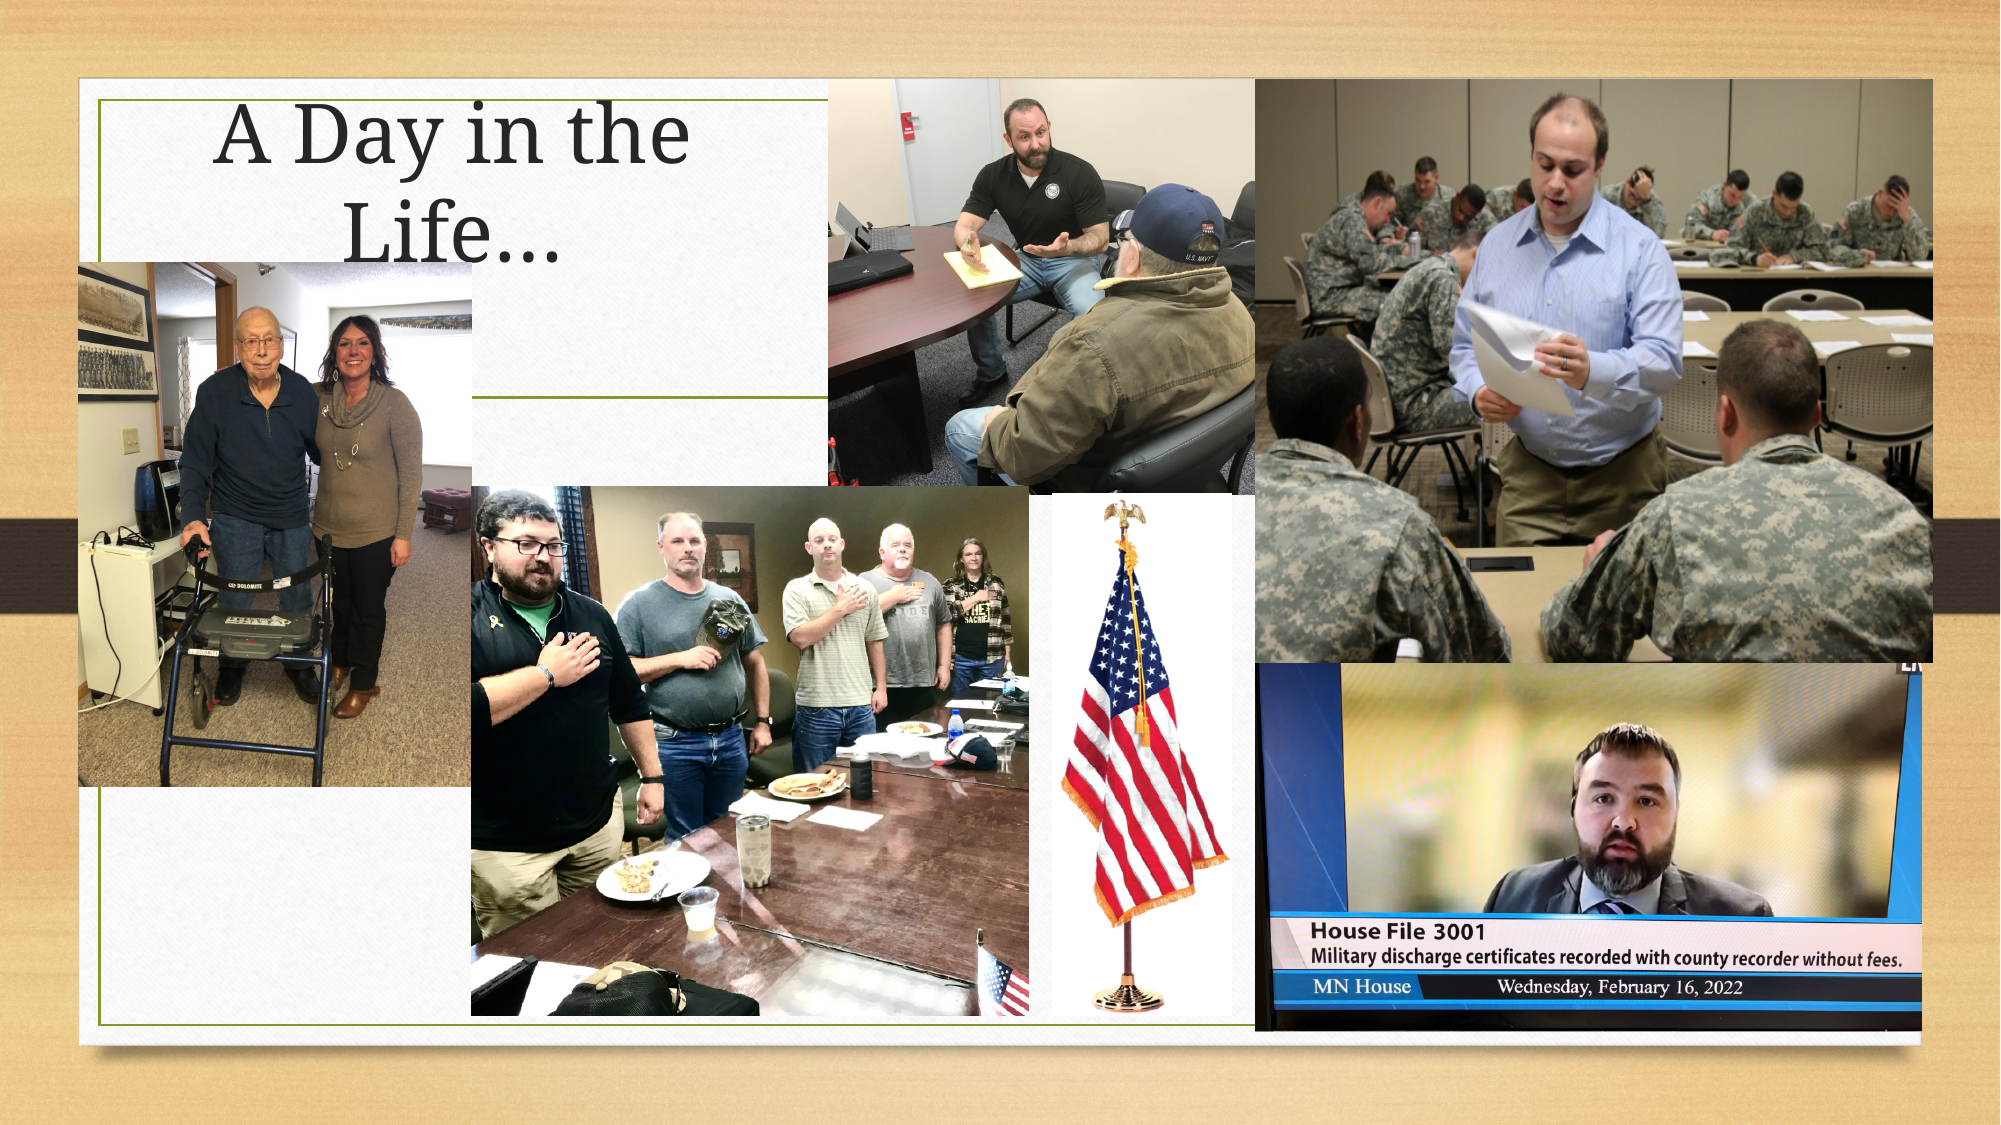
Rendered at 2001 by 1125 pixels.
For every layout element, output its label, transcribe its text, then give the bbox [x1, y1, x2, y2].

title A Day in the Life… [78, 72, 829, 287]
picture [0, 0, 2001, 1125]
